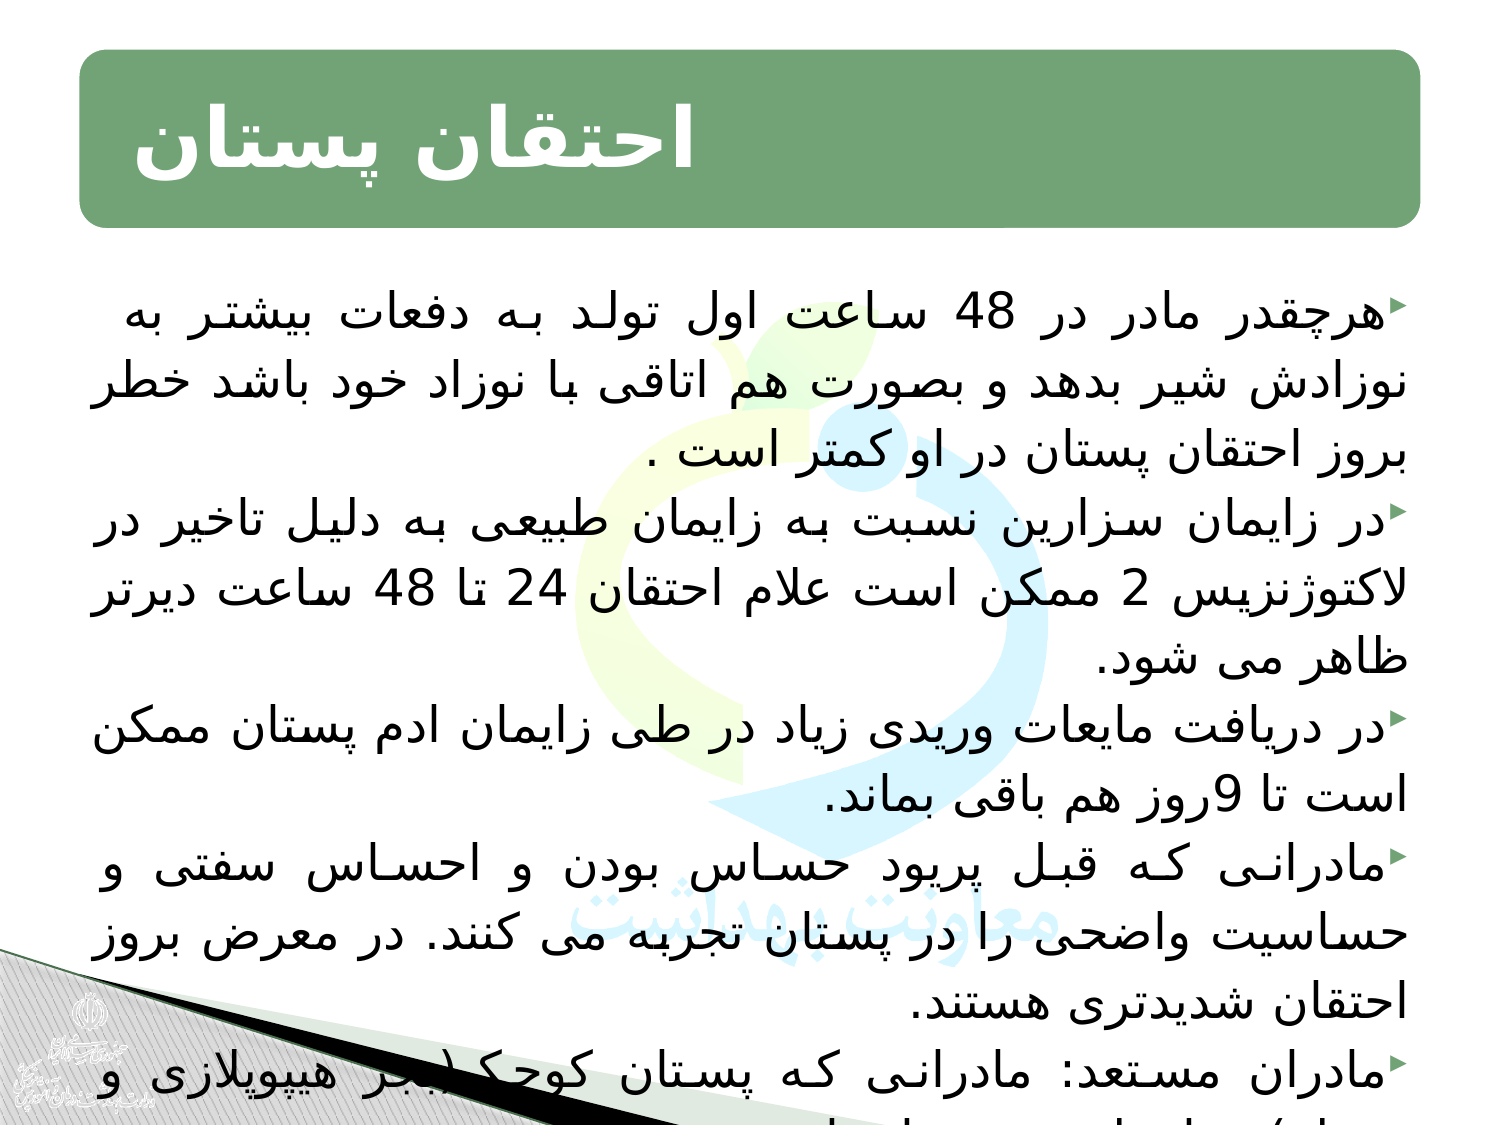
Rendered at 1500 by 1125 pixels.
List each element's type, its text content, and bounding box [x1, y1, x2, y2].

list هرچقدر مادر در 48 ساعت اول تولد به دفعات بیشتر به نوزادش شیر بدهد و بصورت هم اتاقی با نوزاد خود باشد خطر بروز احتقان پستان در او کمتر است . در زایمان سزارین نسبت به زایمان طبیعی به دلیل تاخیر در لاکتوژنزیس 2 ممکن است علام احتقان 24 تا 48 ساعت دیرتر ظاهر می شود. در دریافت مایعات وریدی زیاد در طی زایمان ادم پستان ممکن است تا 9روز هم باقی بماند. مادرانی که قبل پریود حساس بودن و احساس سفتی و حساسیت واضحی را در پستان تجربه می کنند. در معرض بروز احتقان شدیدتری هستند. مادران مستعد: مادرانی که پستان کوچک(بجز هیپوپلازی و توبولر) و یا تولید شیر زیاد دارند. [75, 262, 1425, 1075]
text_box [74, 44, 1426, 233]
